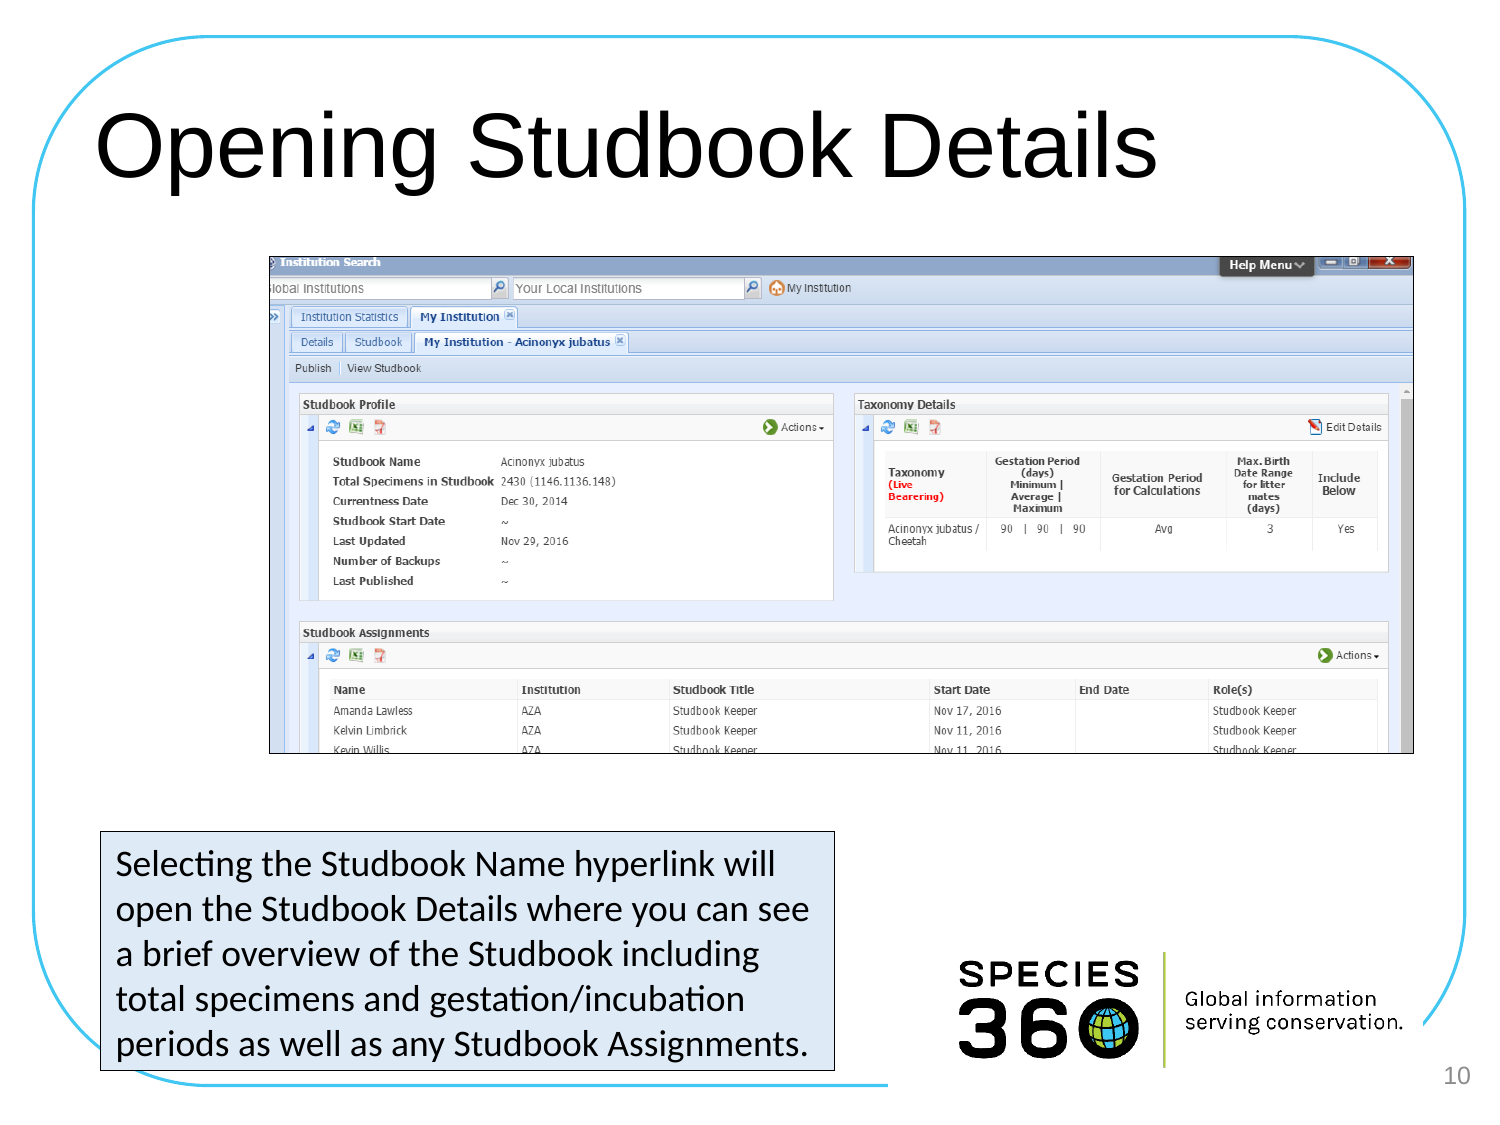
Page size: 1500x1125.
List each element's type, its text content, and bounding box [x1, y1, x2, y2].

text_box Selecting the Studbook Name hyperlink will open the Studbook Details where you can see a brief overview of the Studbook including total specimens and gestation/incubation periods as well as any Studbook Assignments. [100, 831, 835, 1071]
slide_number 10 [1148, 1044, 1487, 1105]
picture [954, 944, 1407, 1075]
picture [269, 256, 1414, 754]
title Opening Studbook Details [79, 39, 1374, 257]
